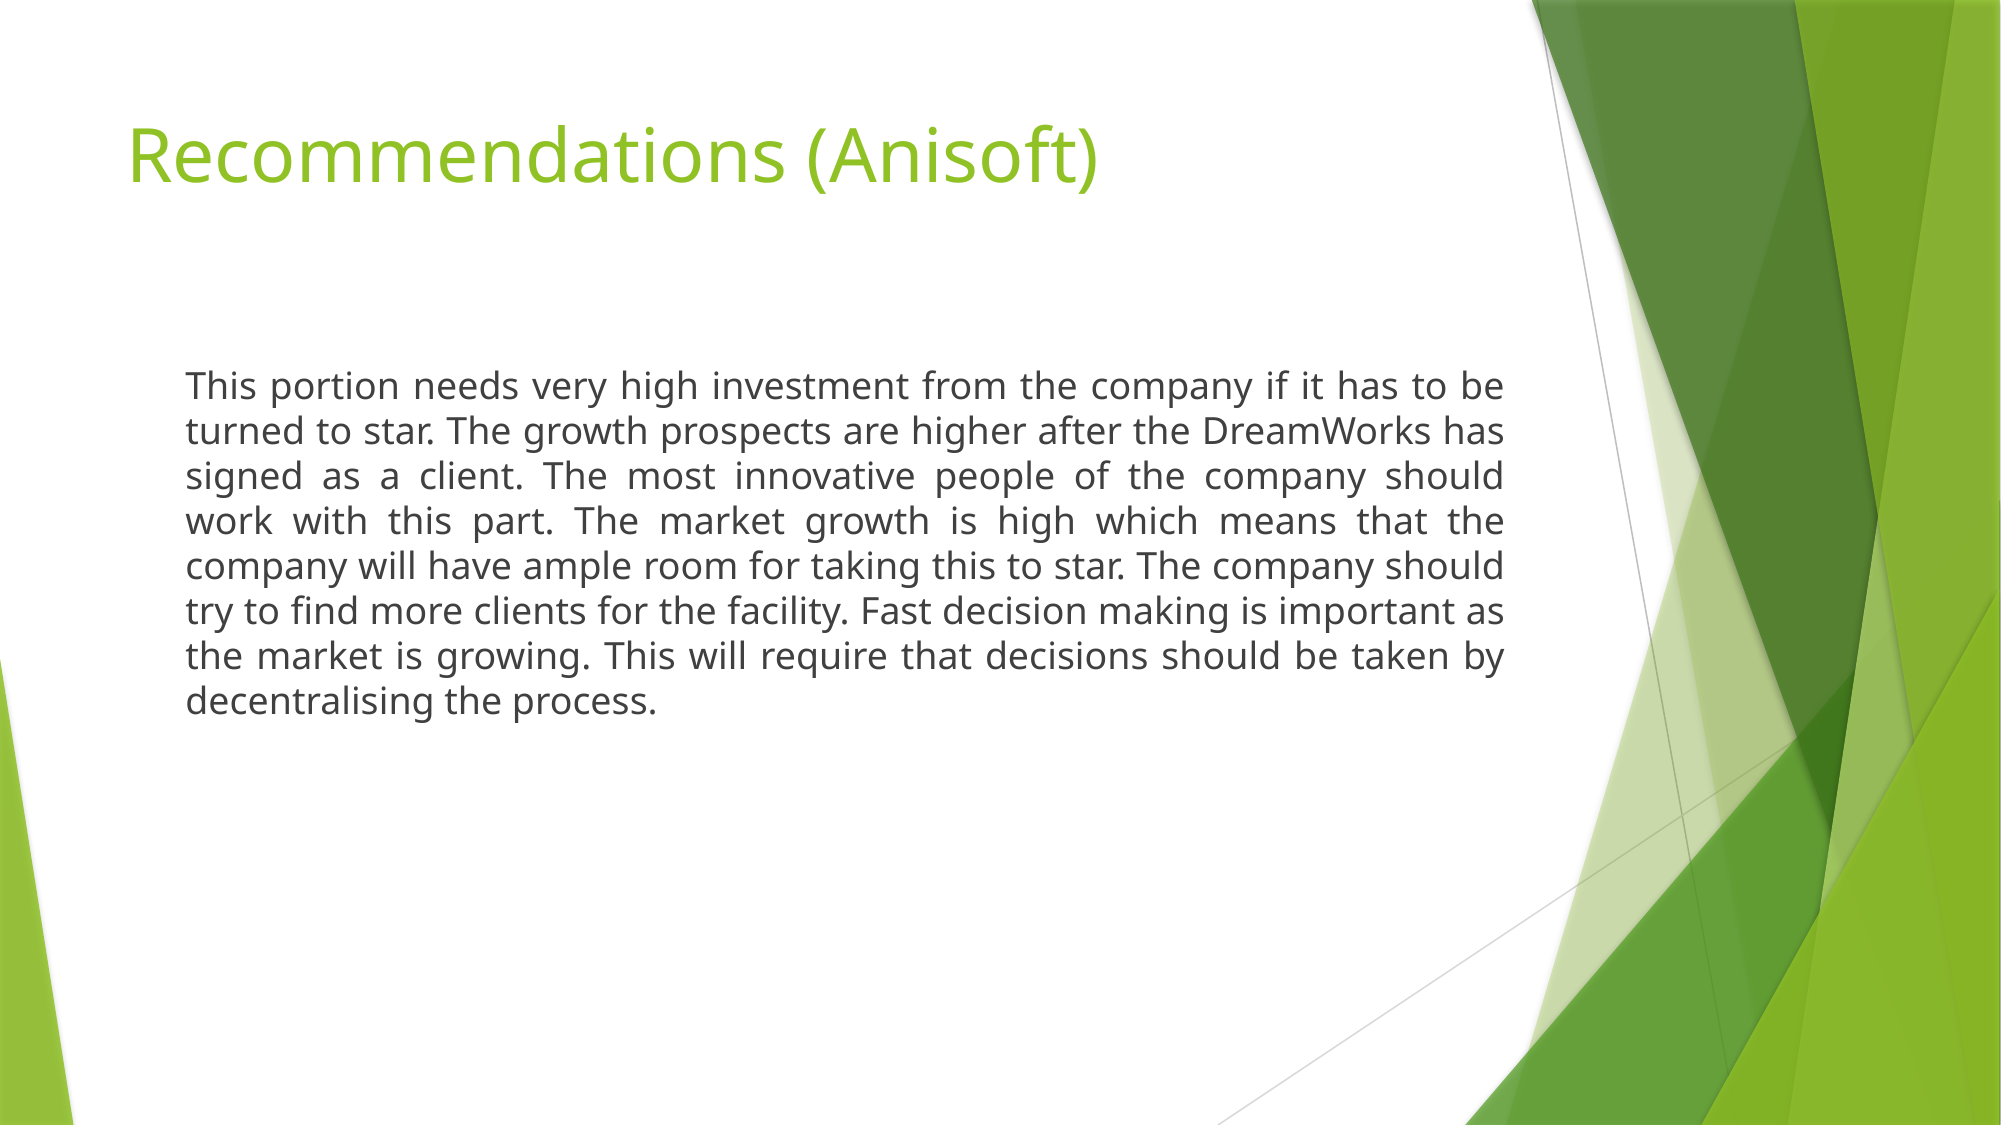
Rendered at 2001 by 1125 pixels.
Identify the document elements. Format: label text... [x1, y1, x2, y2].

list This portion needs very high investment from the company if it has to be turned to star. The growth prospects are higher after the DreamWorks has signed as a client. The most innovative people of the company should work with this part. The market growth is high which means that the company will have ample room for taking this to star. The company should try to find more clients for the facility. Fast decision making is important as the market is growing. This will require that decisions should be taken by decentralising the process. [111, 354, 1522, 992]
title Recommendations (Anisoft) [111, 99, 1522, 317]
